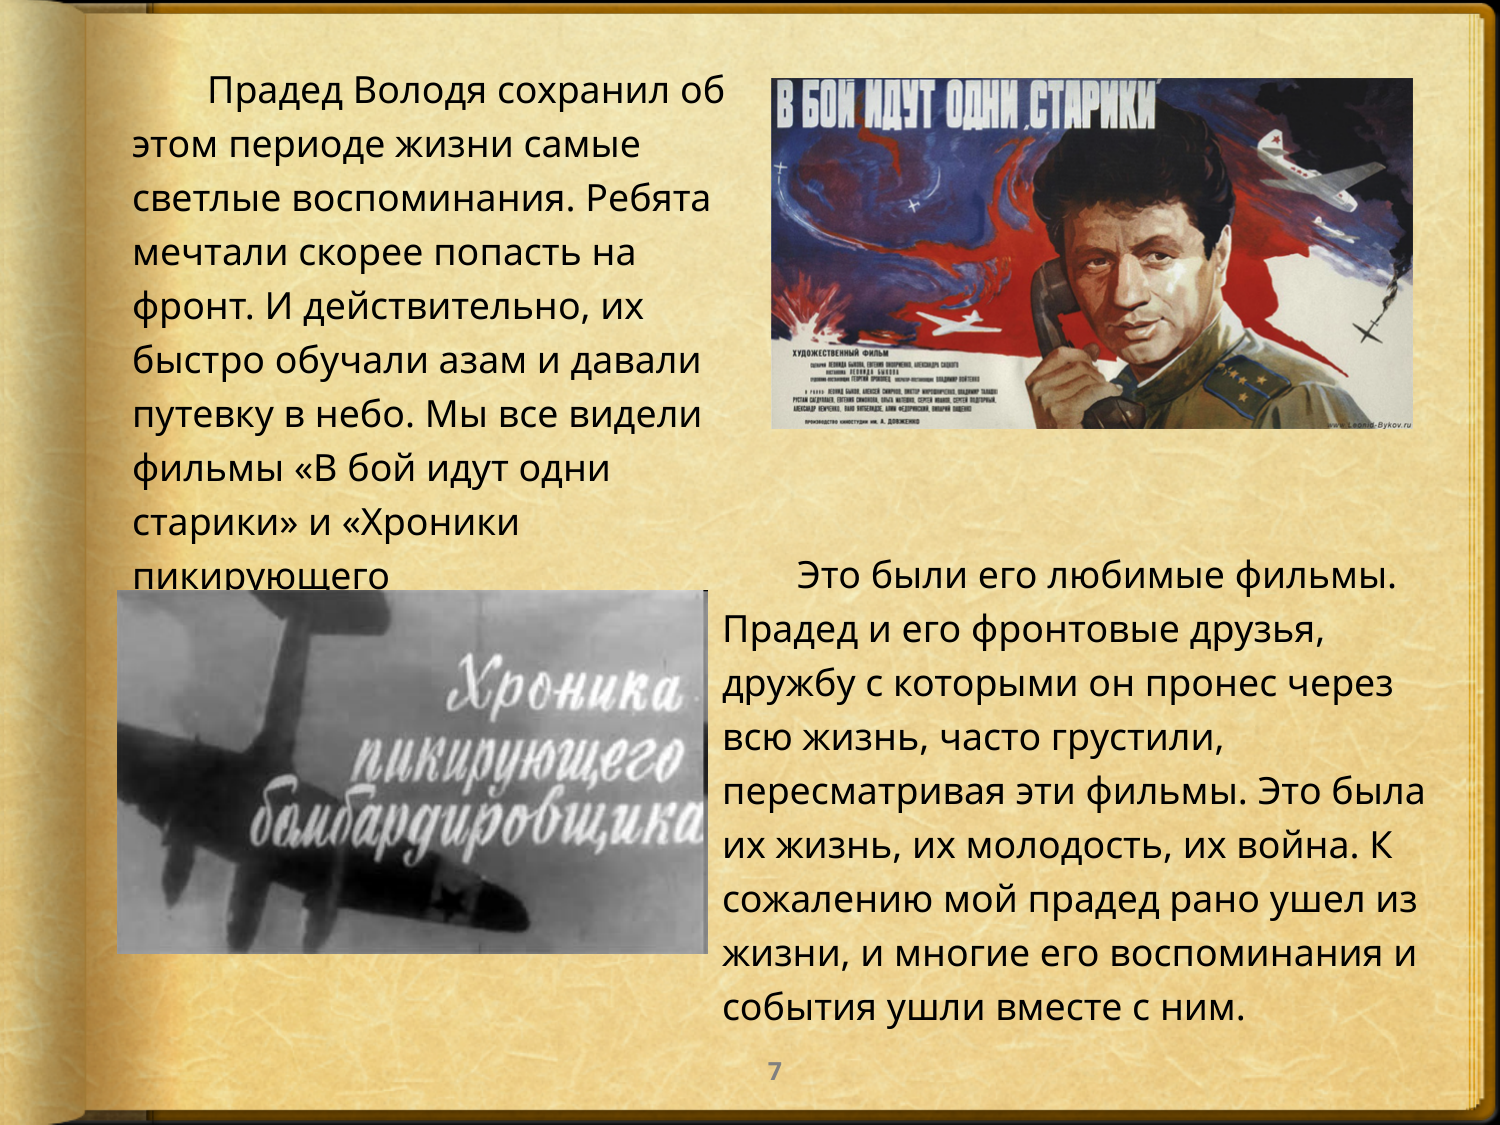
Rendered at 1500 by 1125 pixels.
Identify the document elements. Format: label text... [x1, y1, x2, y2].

picture [0, 0, 1500, 1125]
text_box Прадед Володя сохранил об этом периоде жизни самые светлые воспоминания. Ребята мечтали скорее попасть на фронт. И действительно, их быстро обучали азам и давали путевку в небо. Мы все видели фильмы «В бой идут одни старики» и «Хроники пикирующего бомбардировщика». [117, 49, 746, 589]
slide_number 7 [725, 1042, 826, 1103]
text_box Это были его любимые фильмы. Прадед и его фронтовые друзья, дружбу с которыми он пронес через всю жизнь, часто грустили, пересматривая эти фильмы. Это была их жизнь, их молодость, их война. К сожалению мой прадед рано ушел из жизни, и многие его воспоминания и события ушли вместе с ним. [707, 534, 1458, 1036]
